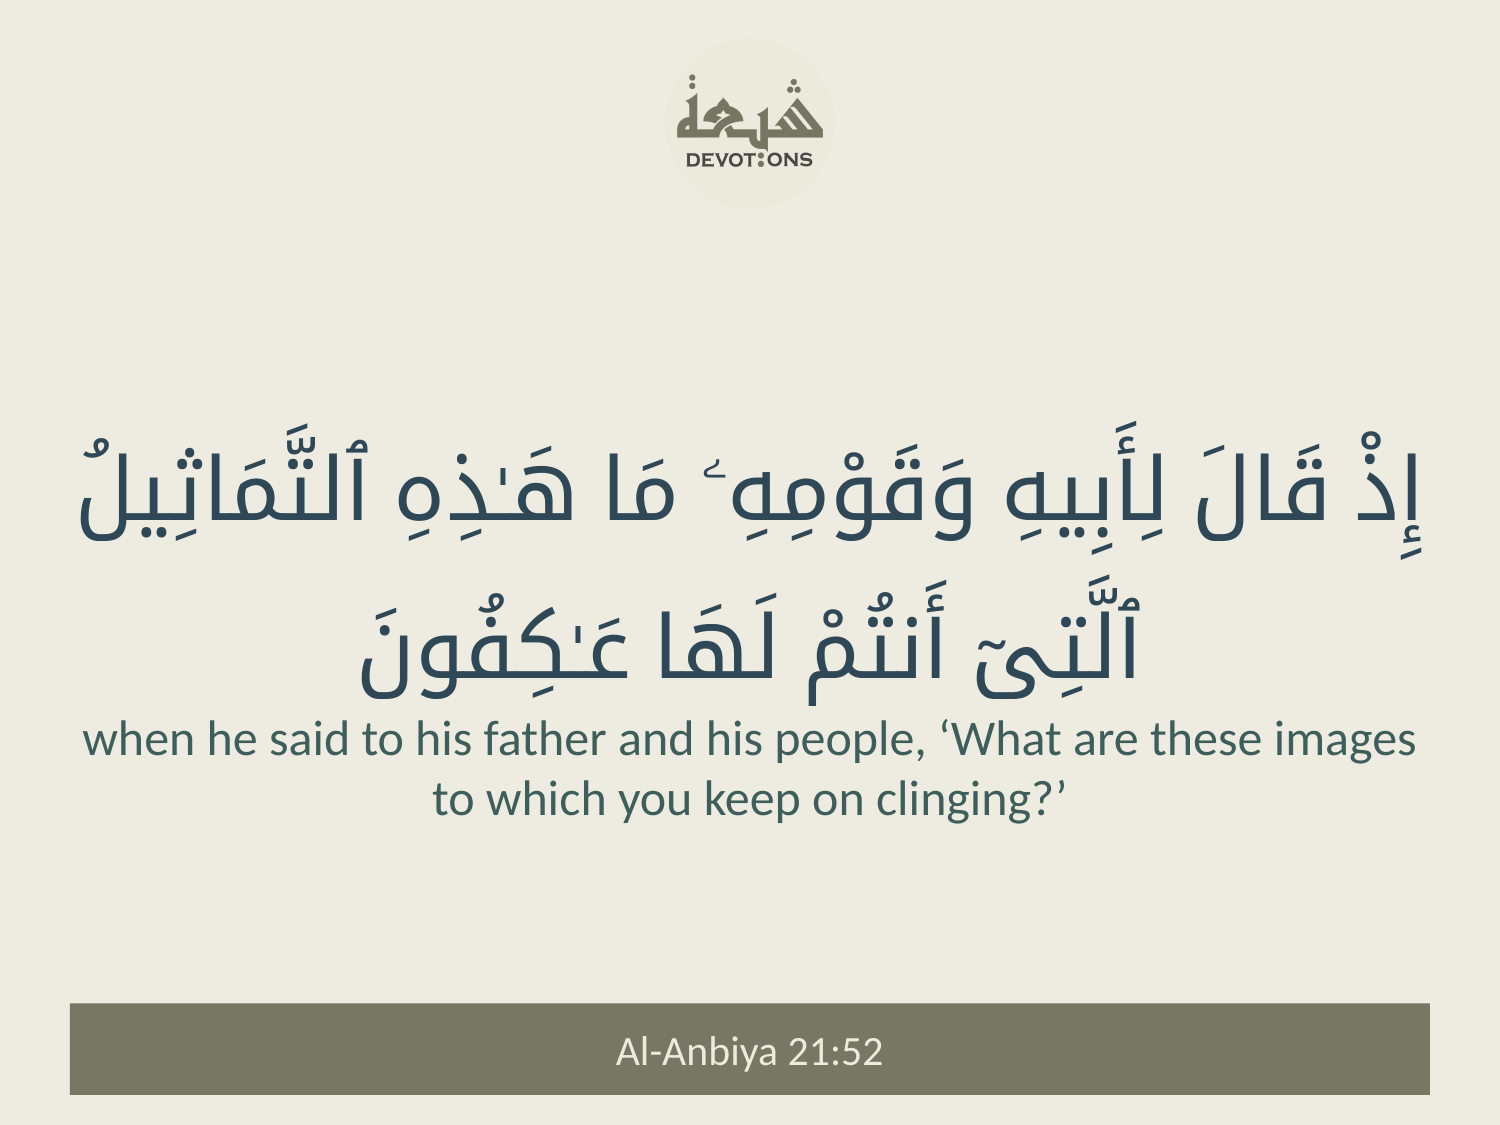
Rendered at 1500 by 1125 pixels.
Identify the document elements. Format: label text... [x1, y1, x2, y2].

picture [656, 29, 844, 203]
list Al-Anbiya 21:52 [69, 1003, 1430, 1095]
list إِذْ قَالَ لِأَبِيهِ وَقَوْمِهِۦ مَا هَـٰذِهِ ٱلتَّمَاثِيلُ ٱلَّتِىٓ أَنتُمْ لَهَا عَـٰكِفُونَ when he said to his father and his people, ‘What are these images to which you keep on clinging?’ [69, 203, 1430, 1003]
